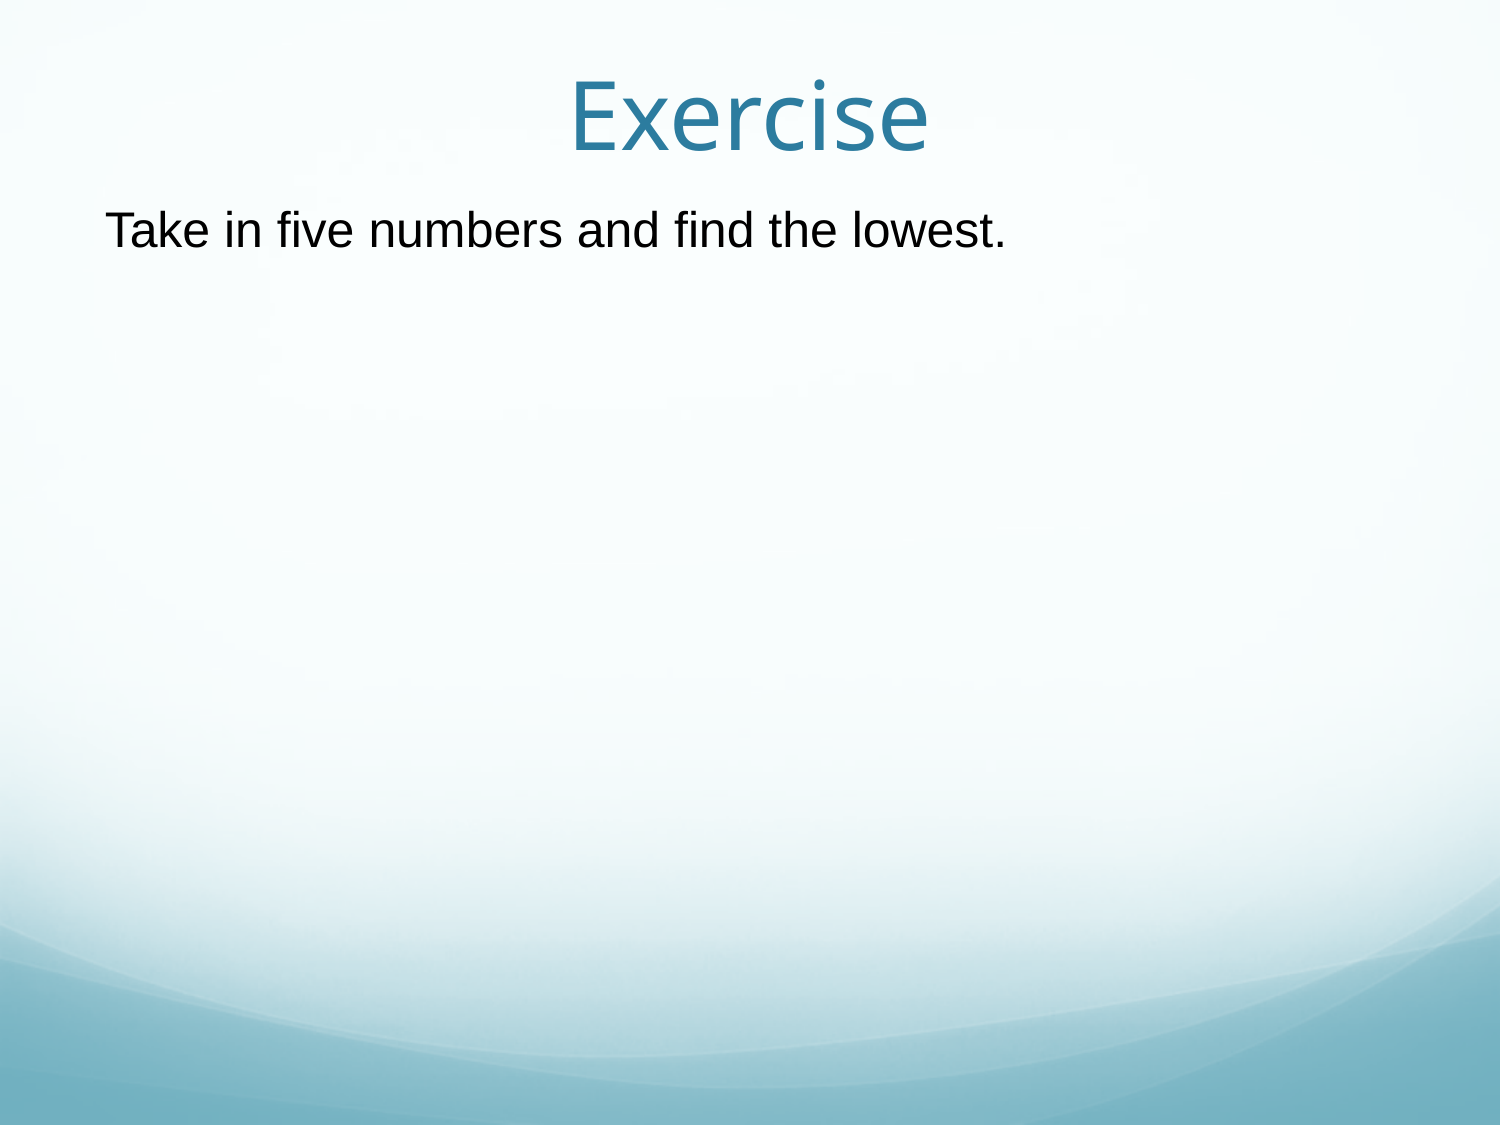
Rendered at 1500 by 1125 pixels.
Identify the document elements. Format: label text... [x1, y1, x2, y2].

text_box Take in five numbers and find the lowest. [90, 202, 1410, 915]
text_box Exercise [90, 0, 1410, 177]
picture [0, 0, 1500, 1125]
